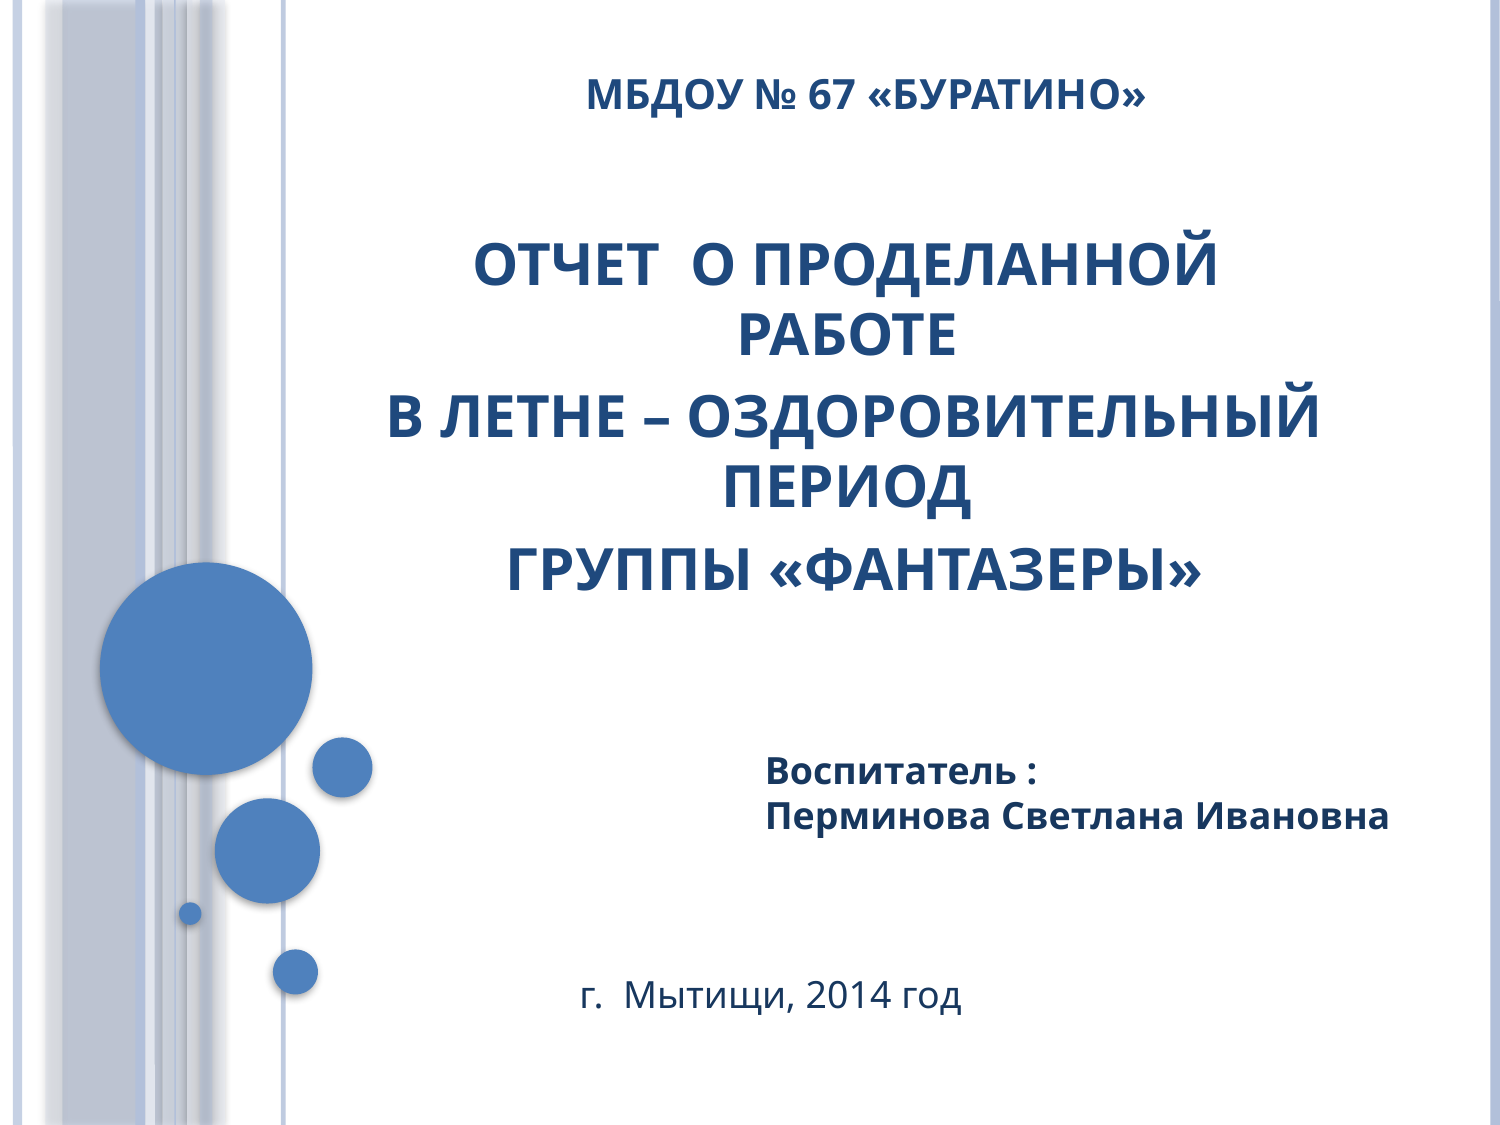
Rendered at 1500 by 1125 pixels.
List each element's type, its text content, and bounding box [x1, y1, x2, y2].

subtitle ОТЧЕТ О ПРОДЕЛАННОЙ РАБОТЕ В ЛЕТНЕ – ОЗДОРОВИТЕЛЬНЫЙ ПЕРИОД ГРУППЫ «ФАНТАЗЕРЫ» [348, 219, 1361, 622]
text_box г. Мытищи, 2014 год [395, 964, 1146, 1024]
text_box Воспитатель : Перминова Светлана Ивановна [750, 739, 1424, 845]
title МБДОУ № 67 «Буратино» [442, 42, 1290, 126]
